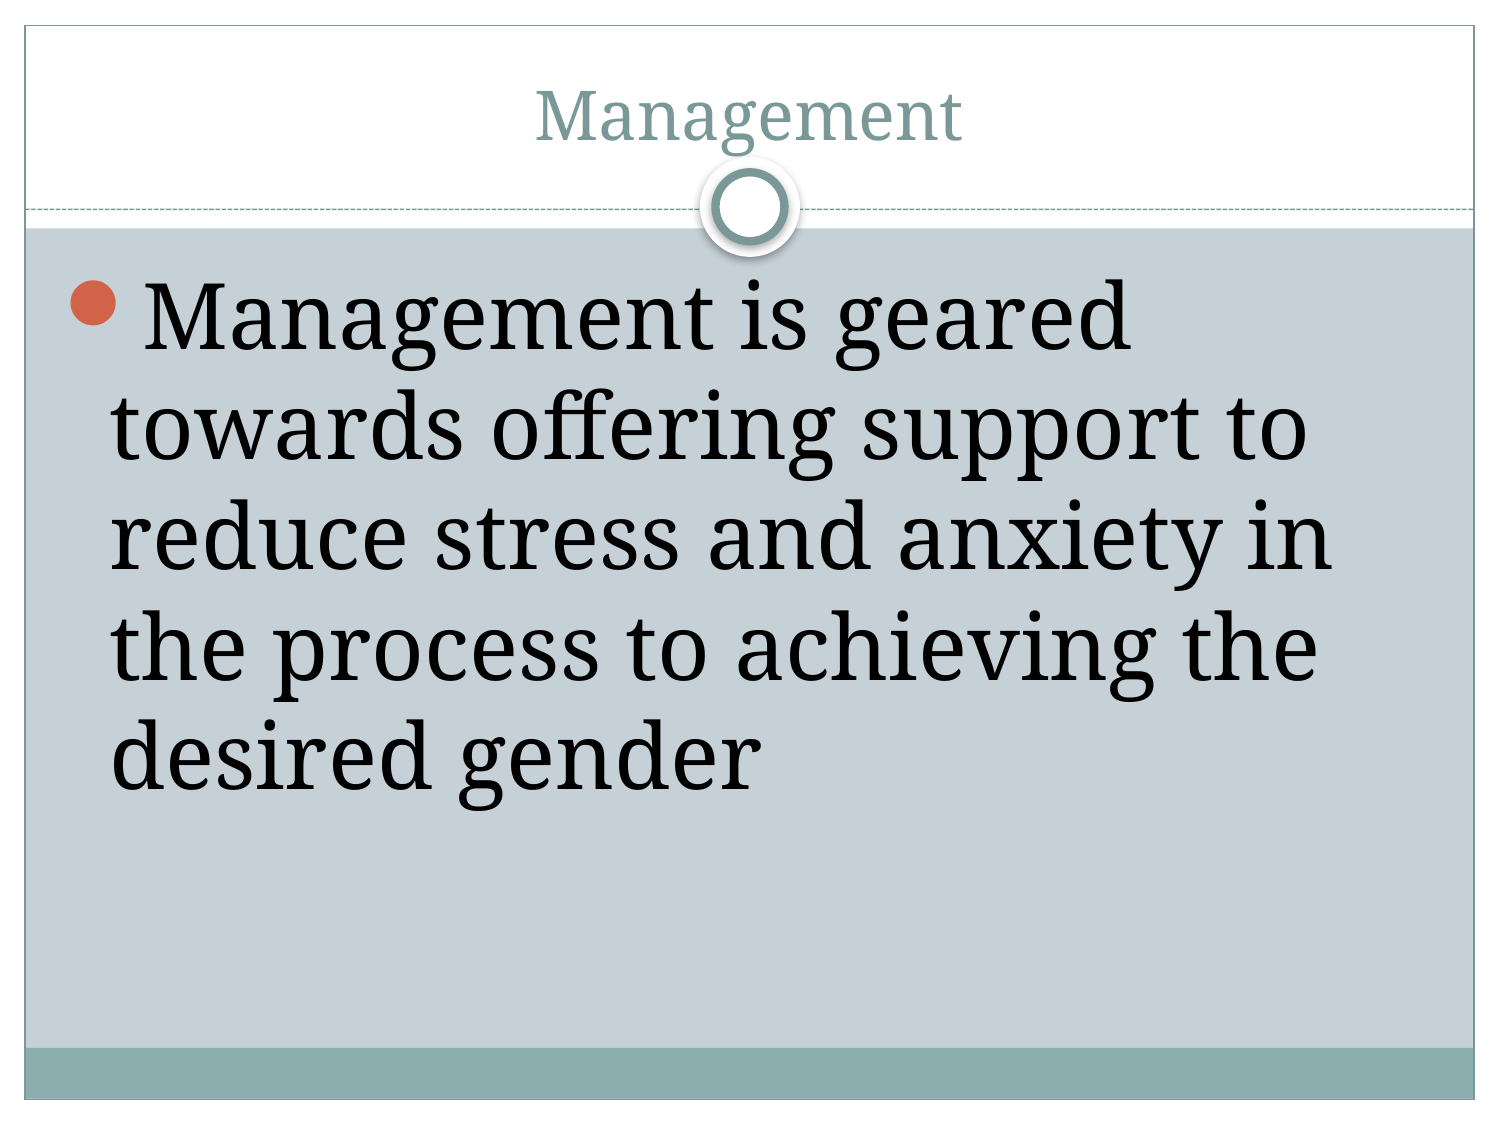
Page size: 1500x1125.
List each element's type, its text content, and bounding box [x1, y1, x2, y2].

title Management [49, 37, 1450, 162]
list Management is geared towards offering support to reduce stress and anxiety in the process to achieving the desired gender [49, 250, 1445, 1001]
